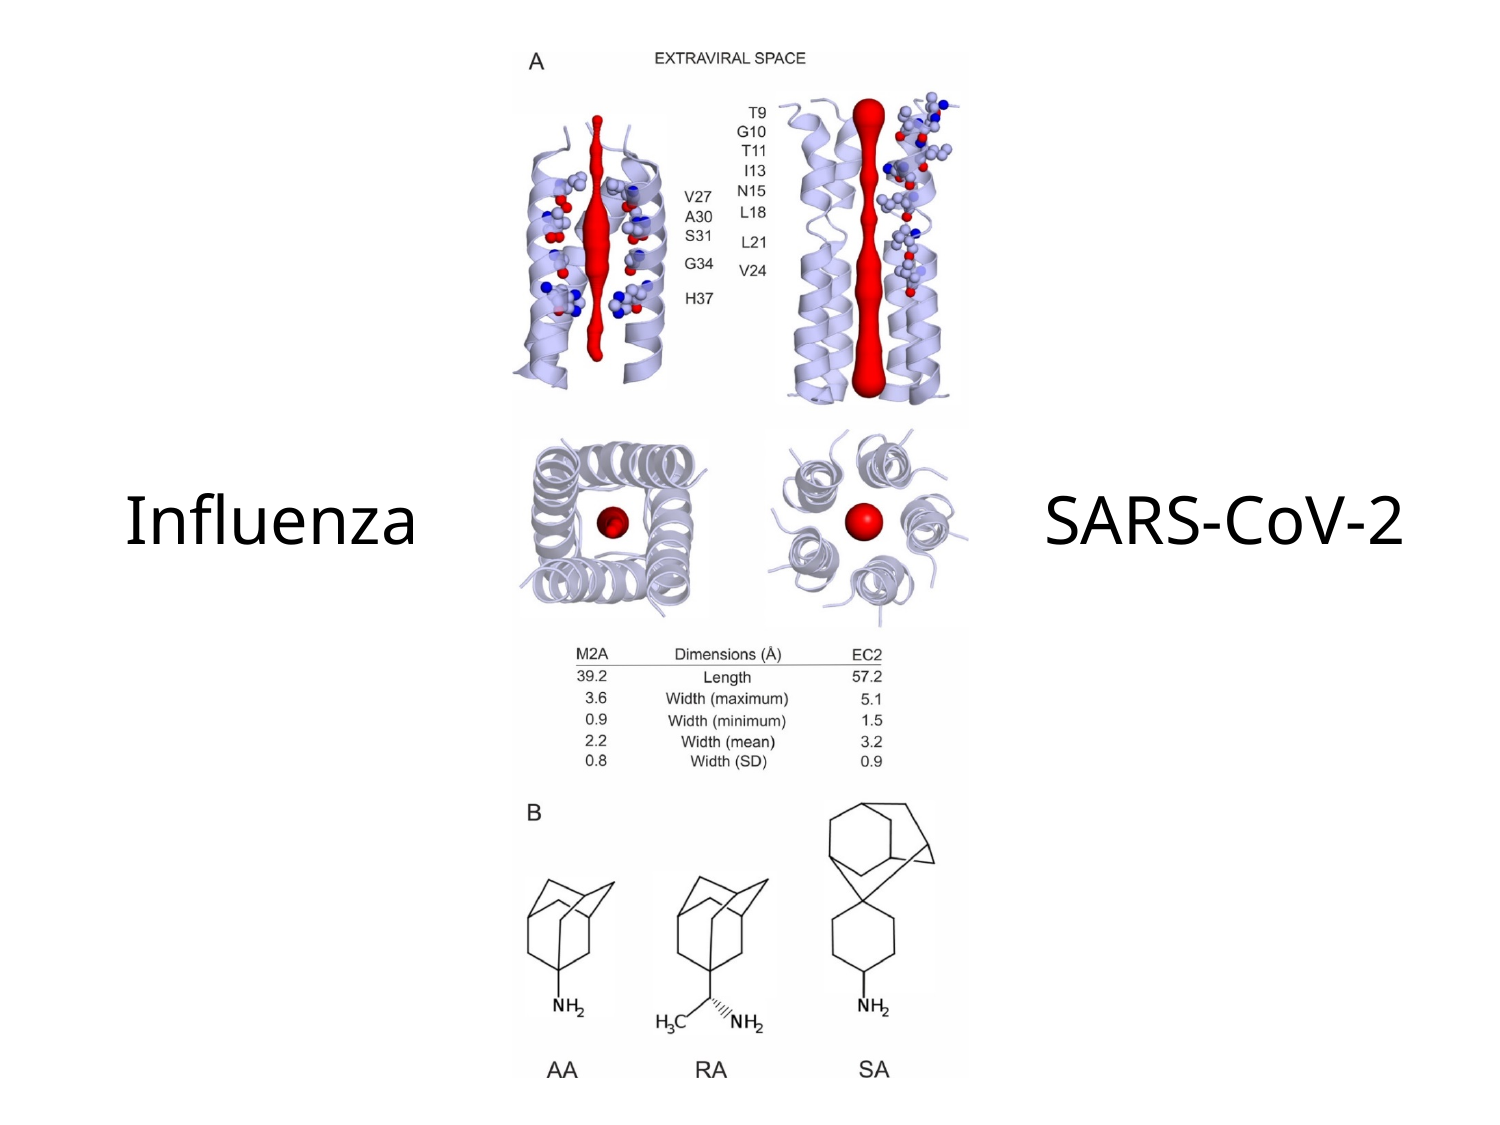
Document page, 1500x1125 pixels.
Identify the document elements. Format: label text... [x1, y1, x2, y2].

text_box SARS-CoV-2 [1029, 470, 1421, 566]
picture [512, 52, 969, 1078]
text_box Influenza [110, 470, 434, 566]
